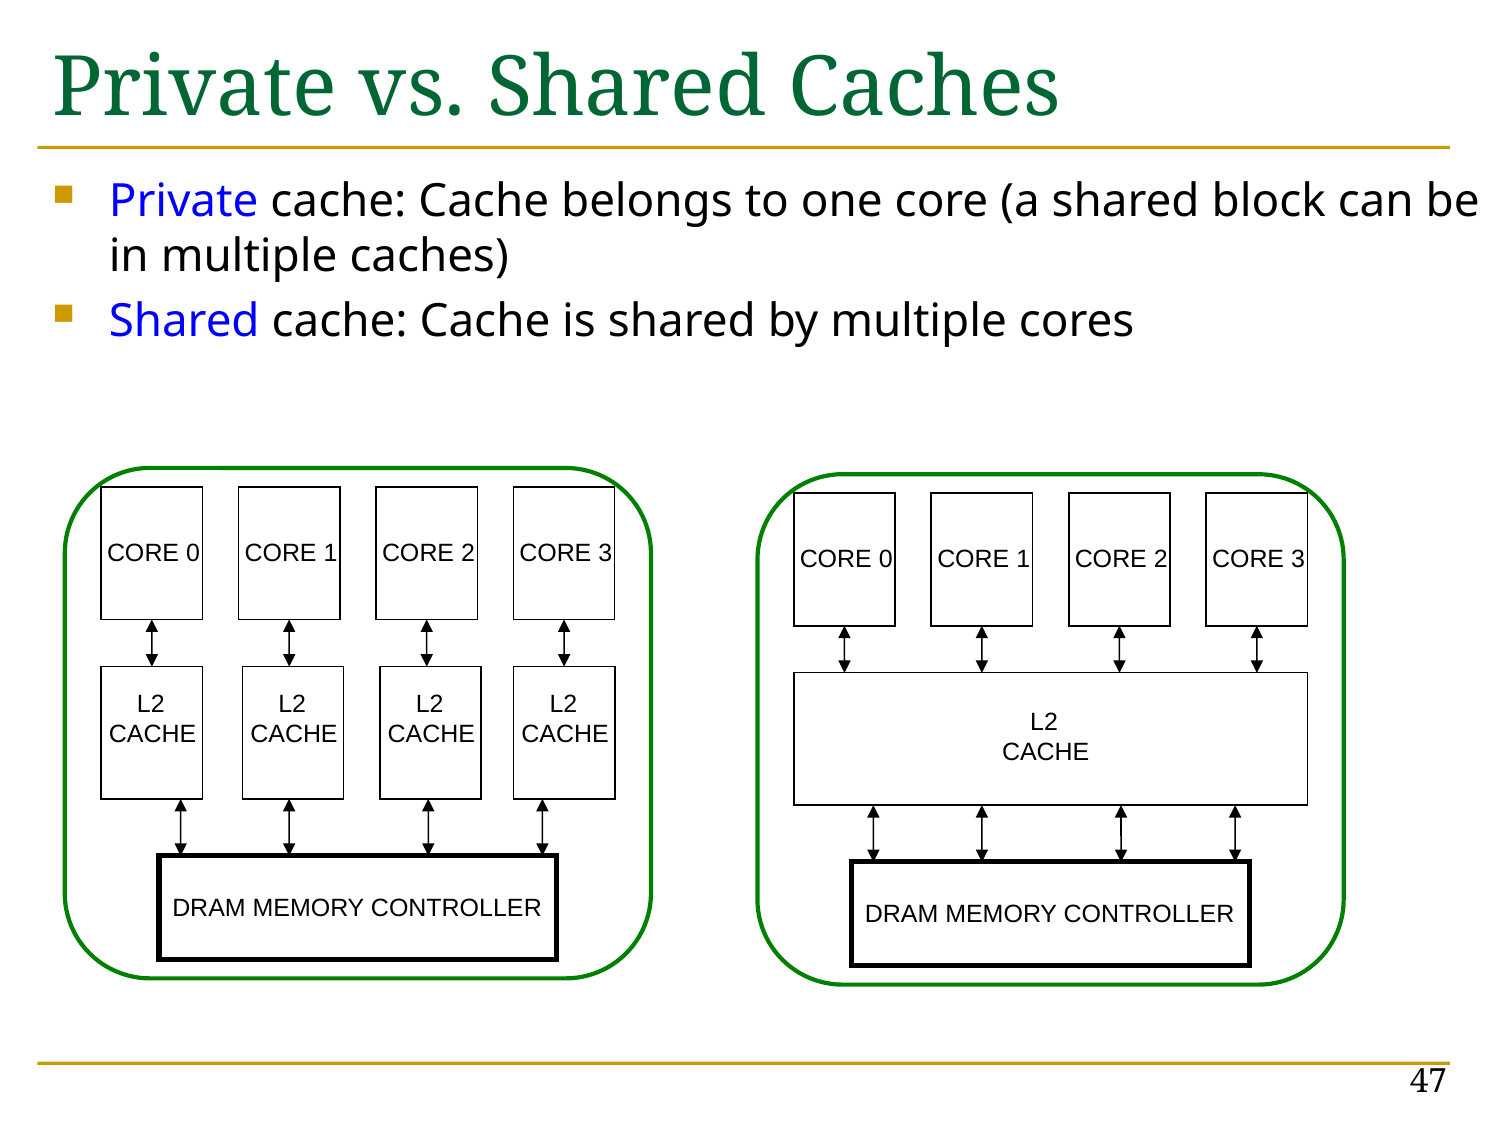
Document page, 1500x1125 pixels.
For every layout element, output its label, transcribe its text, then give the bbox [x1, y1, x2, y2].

list Private cache: Cache belongs to one core (a shared block can be in multiple caches) Shared cache: Cache is shared by multiple cores [37, 163, 1500, 1016]
slide_number 47 [1111, 1036, 1462, 1112]
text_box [64, 467, 652, 979]
title Private vs. Shared Caches [37, 24, 1450, 163]
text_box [757, 473, 1344, 985]
